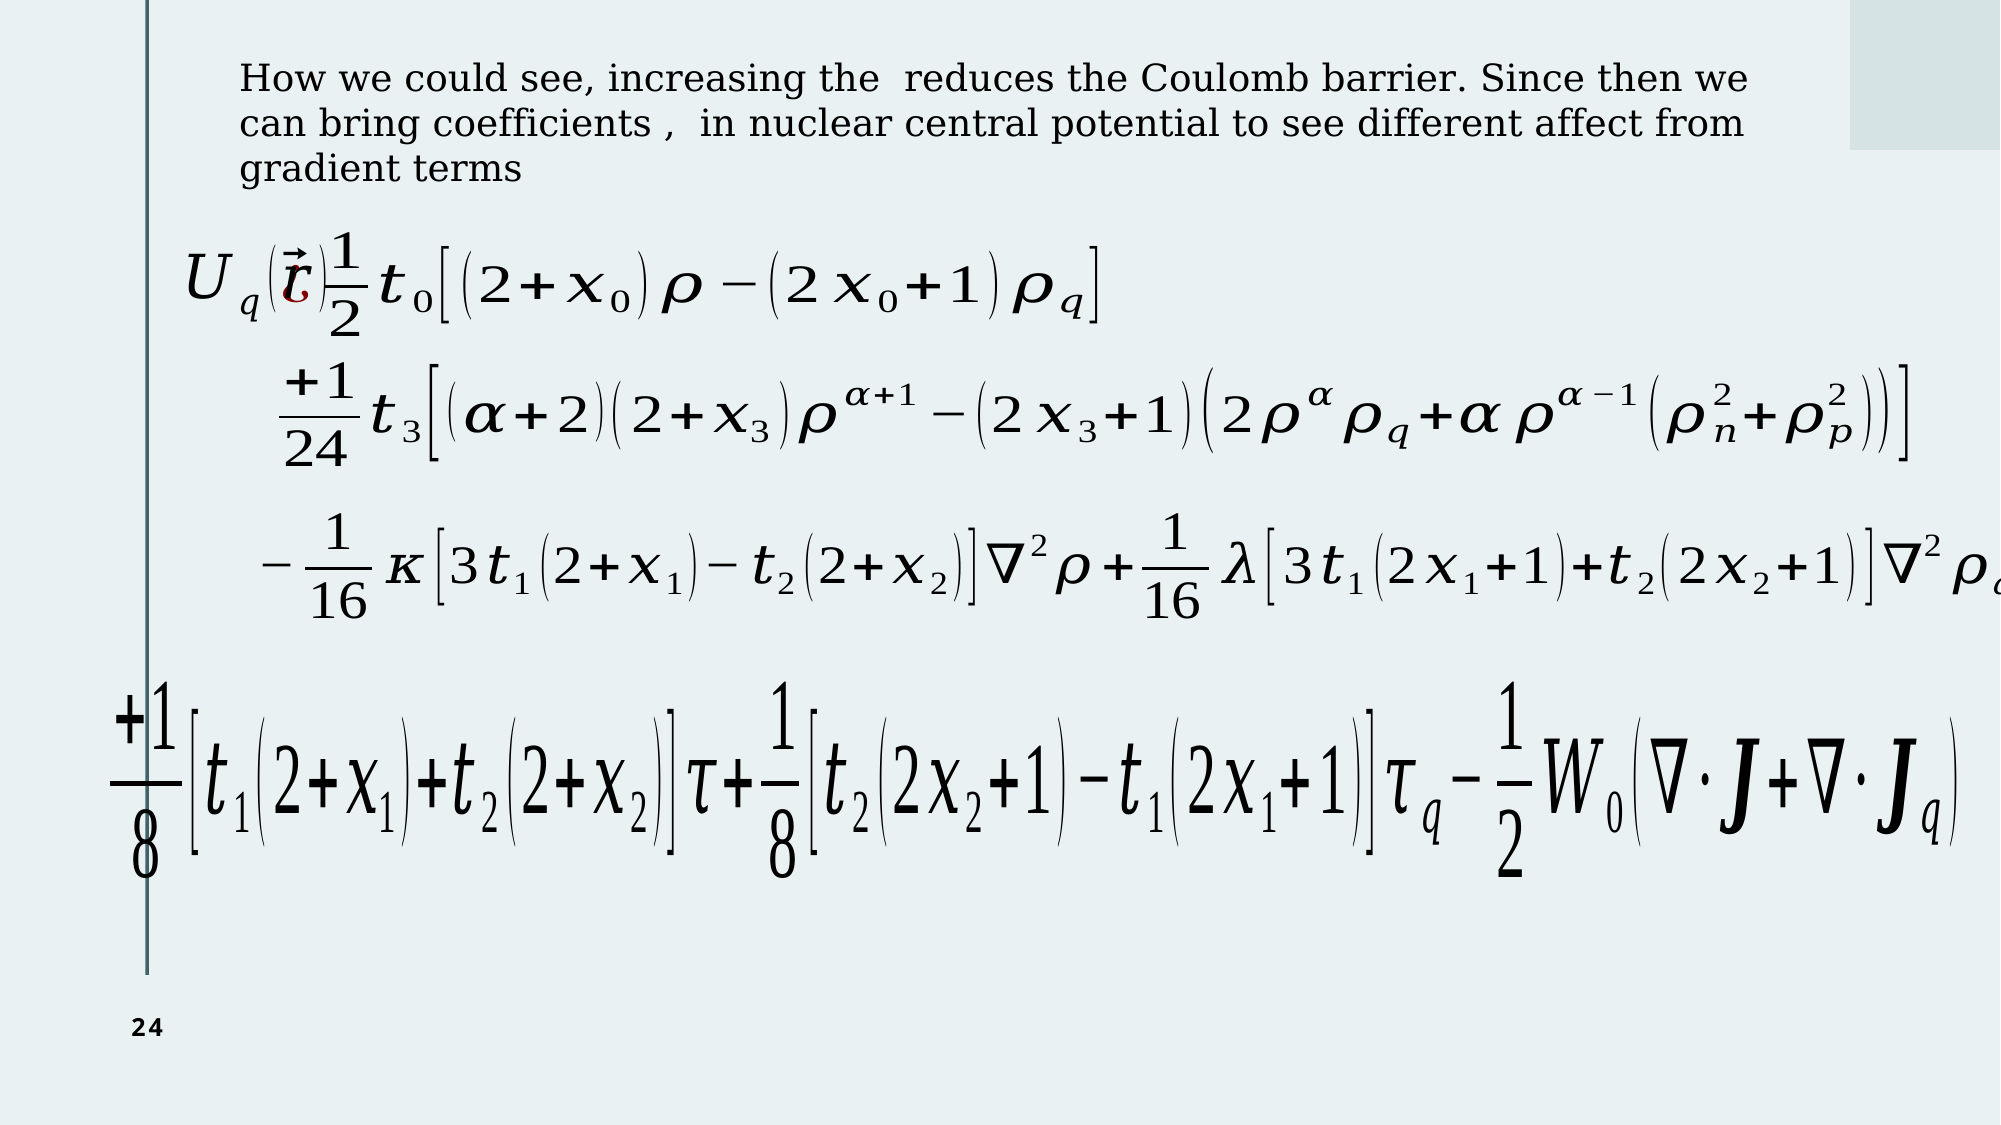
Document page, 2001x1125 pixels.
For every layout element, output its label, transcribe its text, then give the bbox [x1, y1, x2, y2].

slide_number 24 [67, 975, 227, 1082]
